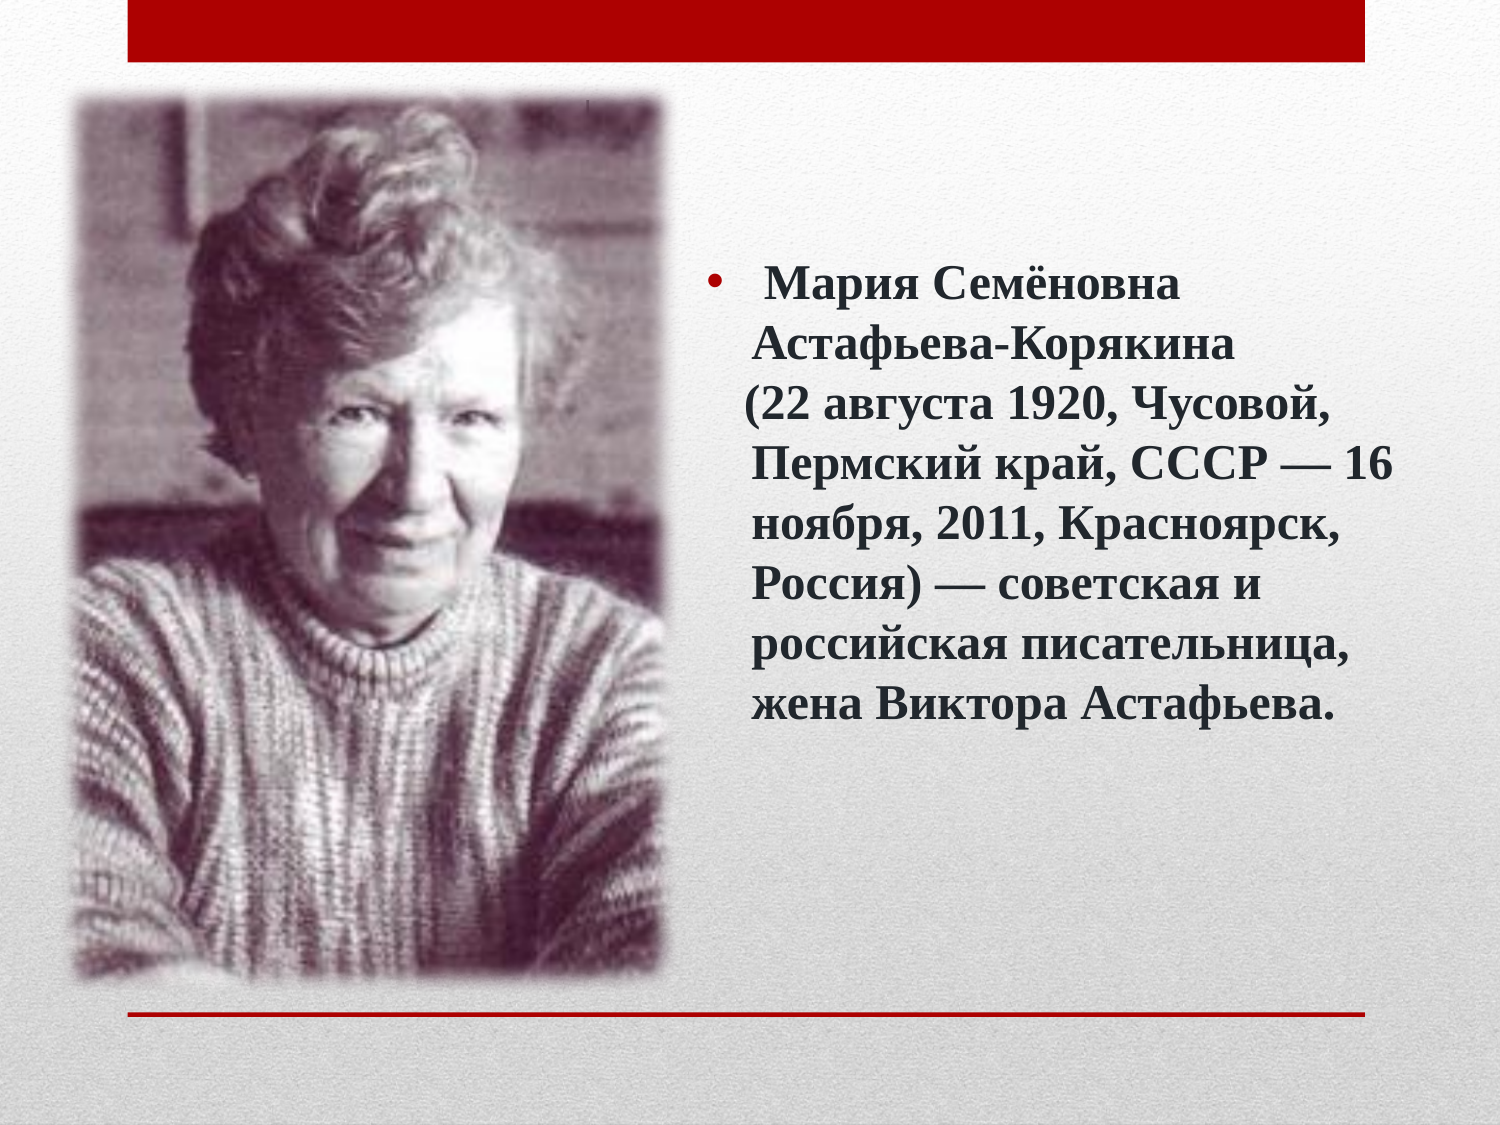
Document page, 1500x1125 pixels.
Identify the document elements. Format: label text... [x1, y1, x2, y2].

picture [57, 81, 681, 996]
list Мария Семёновна Астафьева-Корякина (22 августа 1920, Чусовой, Пермский край, СССР — 16 ноября, 2011, Красноярск, Россия) — советская и российская писательница, жена Виктора Астафьева. [691, 152, 1446, 828]
